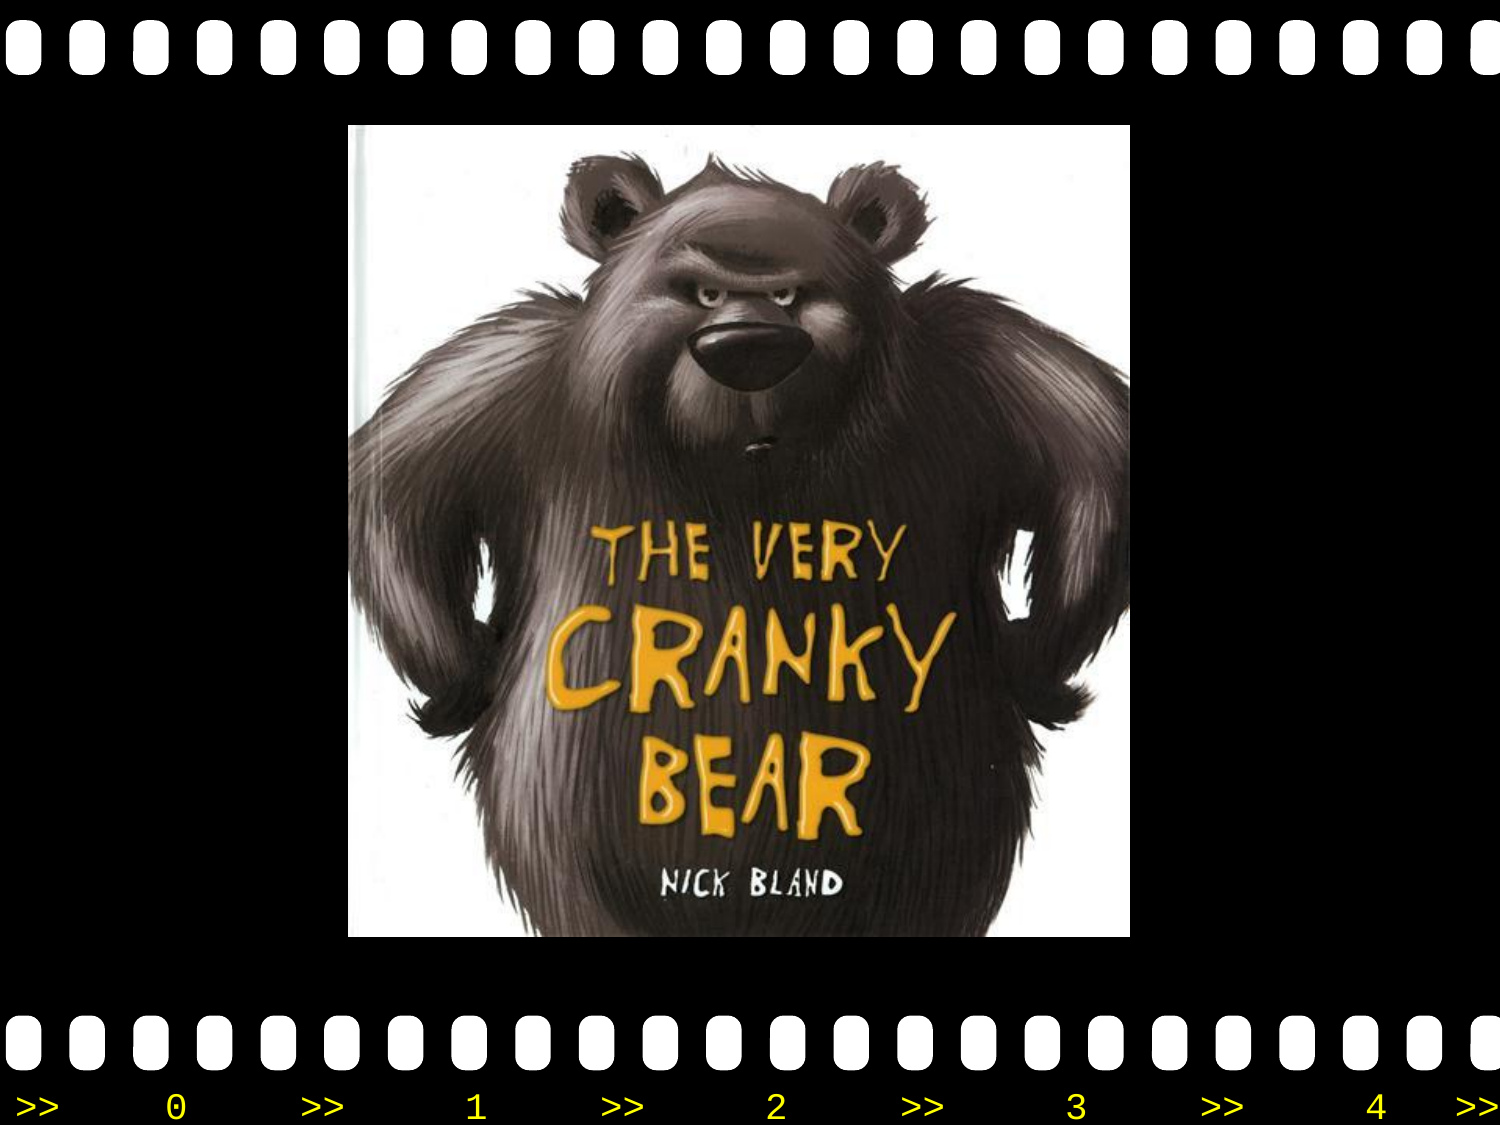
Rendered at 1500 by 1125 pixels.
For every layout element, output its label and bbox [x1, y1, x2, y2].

picture [348, 125, 1130, 937]
